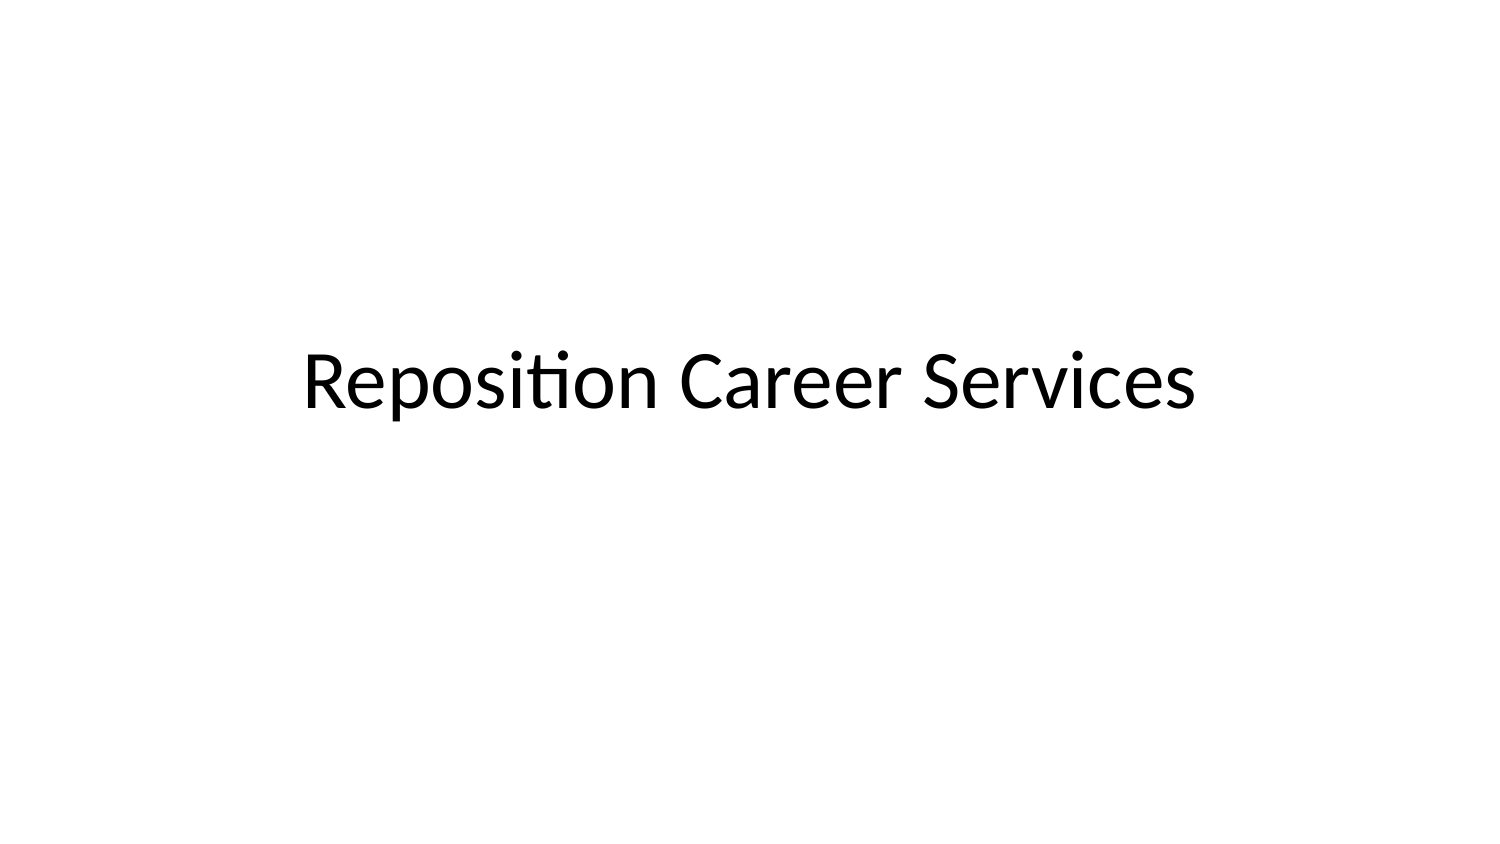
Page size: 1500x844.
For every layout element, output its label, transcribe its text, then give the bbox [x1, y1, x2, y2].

title Reposition Career Services [187, 138, 1313, 432]
